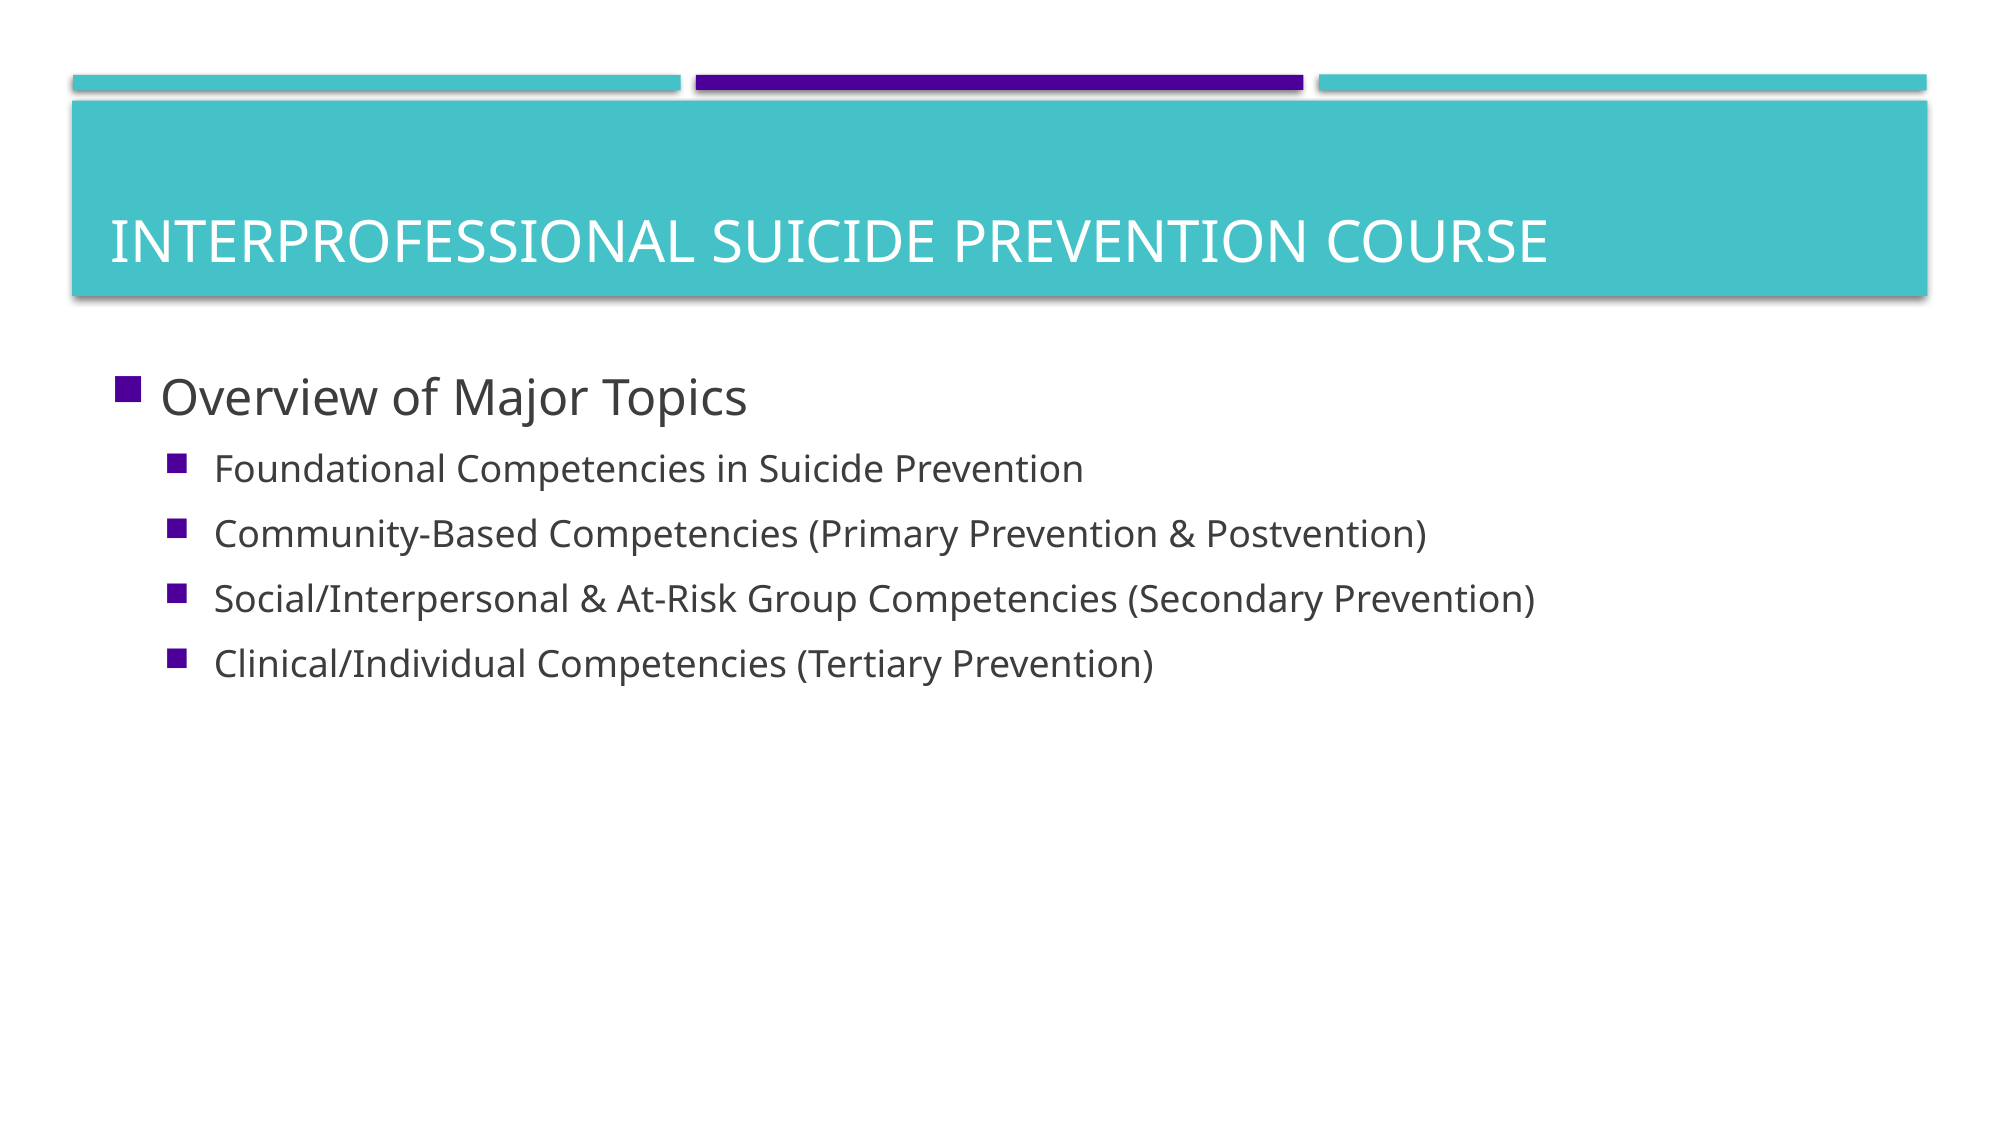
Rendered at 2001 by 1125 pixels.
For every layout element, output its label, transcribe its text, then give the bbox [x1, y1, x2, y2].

title Interprofessional Suicide Prevention Course [95, 115, 1905, 282]
list Overview of Major Topics Foundational Competencies in Suicide Prevention Community-Based Competencies (Primary Prevention & Postvention) Social/Interpersonal & At-Risk Group Competencies (Secondary Prevention) Clinical/Individual Competencies (Tertiary Prevention) [95, 357, 1905, 1039]
